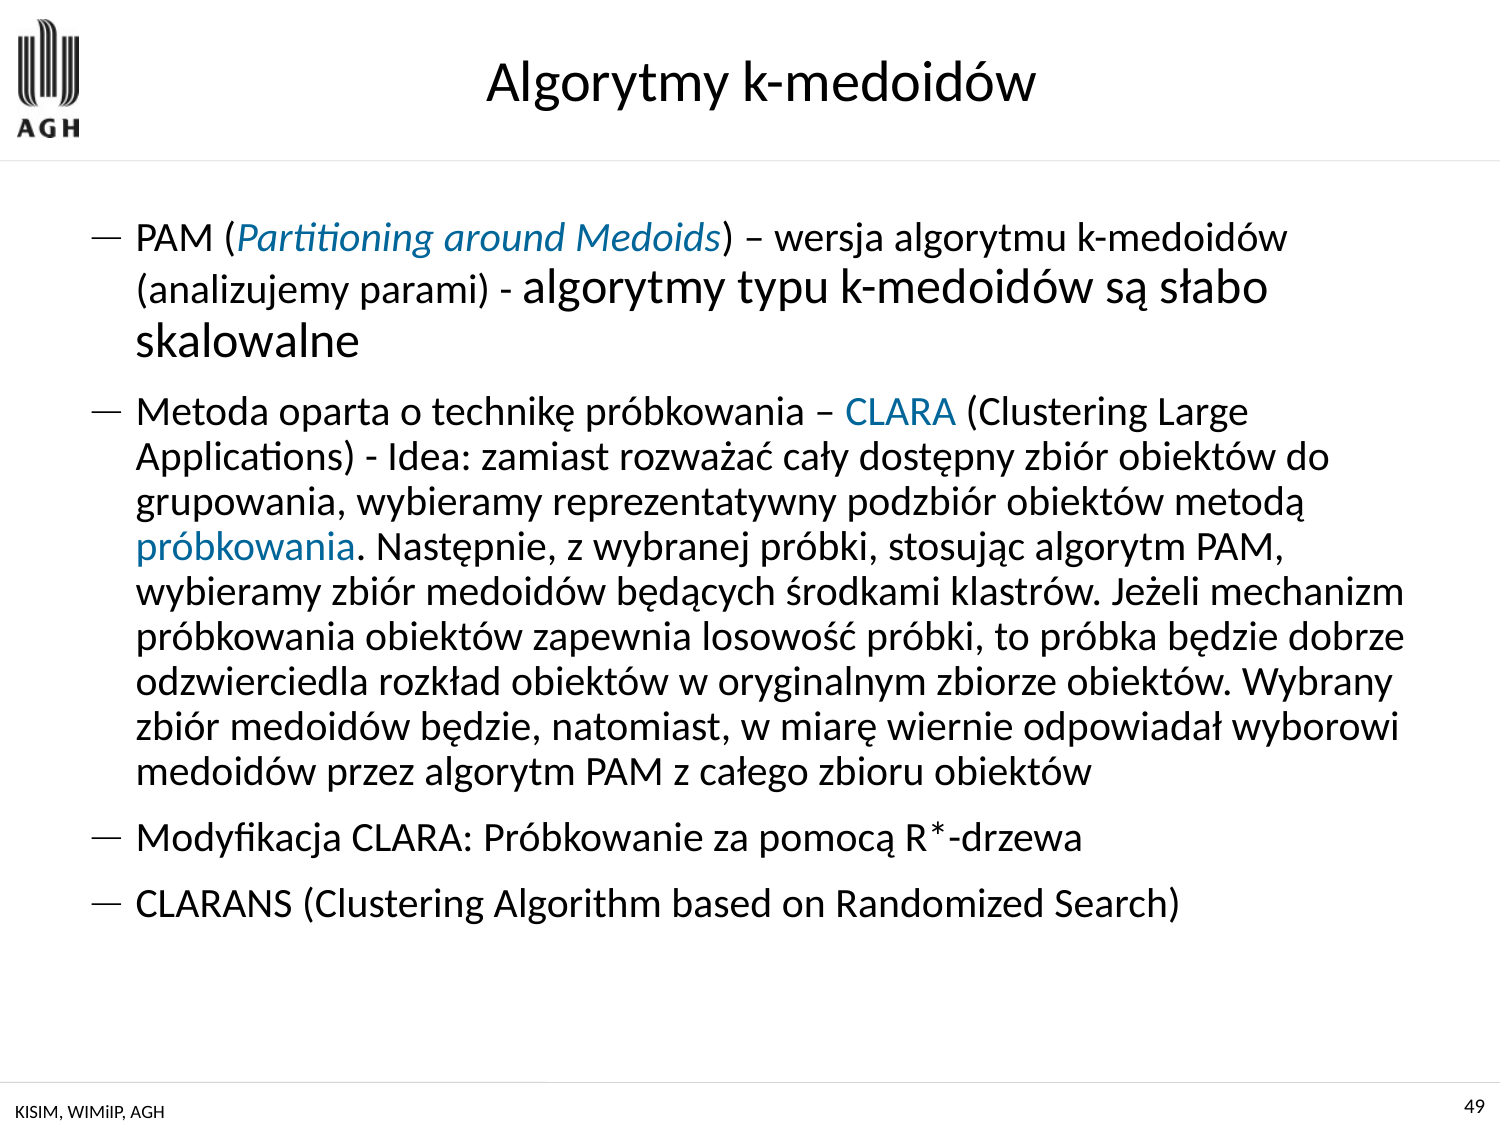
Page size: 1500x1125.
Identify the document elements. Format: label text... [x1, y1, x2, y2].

picture [17, 19, 79, 138]
footer KISIM, WIMiIP, AGH [0, 1092, 476, 1125]
title Algorytmy k-medoidów [147, 30, 1377, 126]
list PAM (Partitioning around Medoids) – wersja algorytmu k-medoidów (analizujemy parami) - algorytmy typu k-medoidów są słabo skalowalne Metoda oparta o technikę próbkowania – CLARA (Clustering Large Applications) - Idea: zamiast rozważać cały dostępny zbiór obiektów do grupowania, wybieramy reprezentatywny podzbiór obiektów metodą próbkowania. Następnie, z wybranej próbki, stosując algorytm PAM, wybieramy zbiór medoidów będących środkami klastrów. Jeżeli mechanizm próbkowania obiektów zapewnia losowość próbki, to próbka będzie dobrze odzwierciedla rozkład obiektów w oryginalnym zbiorze obiektów. Wybrany zbiór medoidów będzie, natomiast, w miarę wiernie odpowiadał wyborowi medoidów przez algorytm PAM z całego zbioru obiektów Modyfikacja CLARA: Próbkowanie za pomocą R*-drzewa CLARANS (Clustering Algorithm based on Randomized Search) [76, 207, 1428, 1048]
